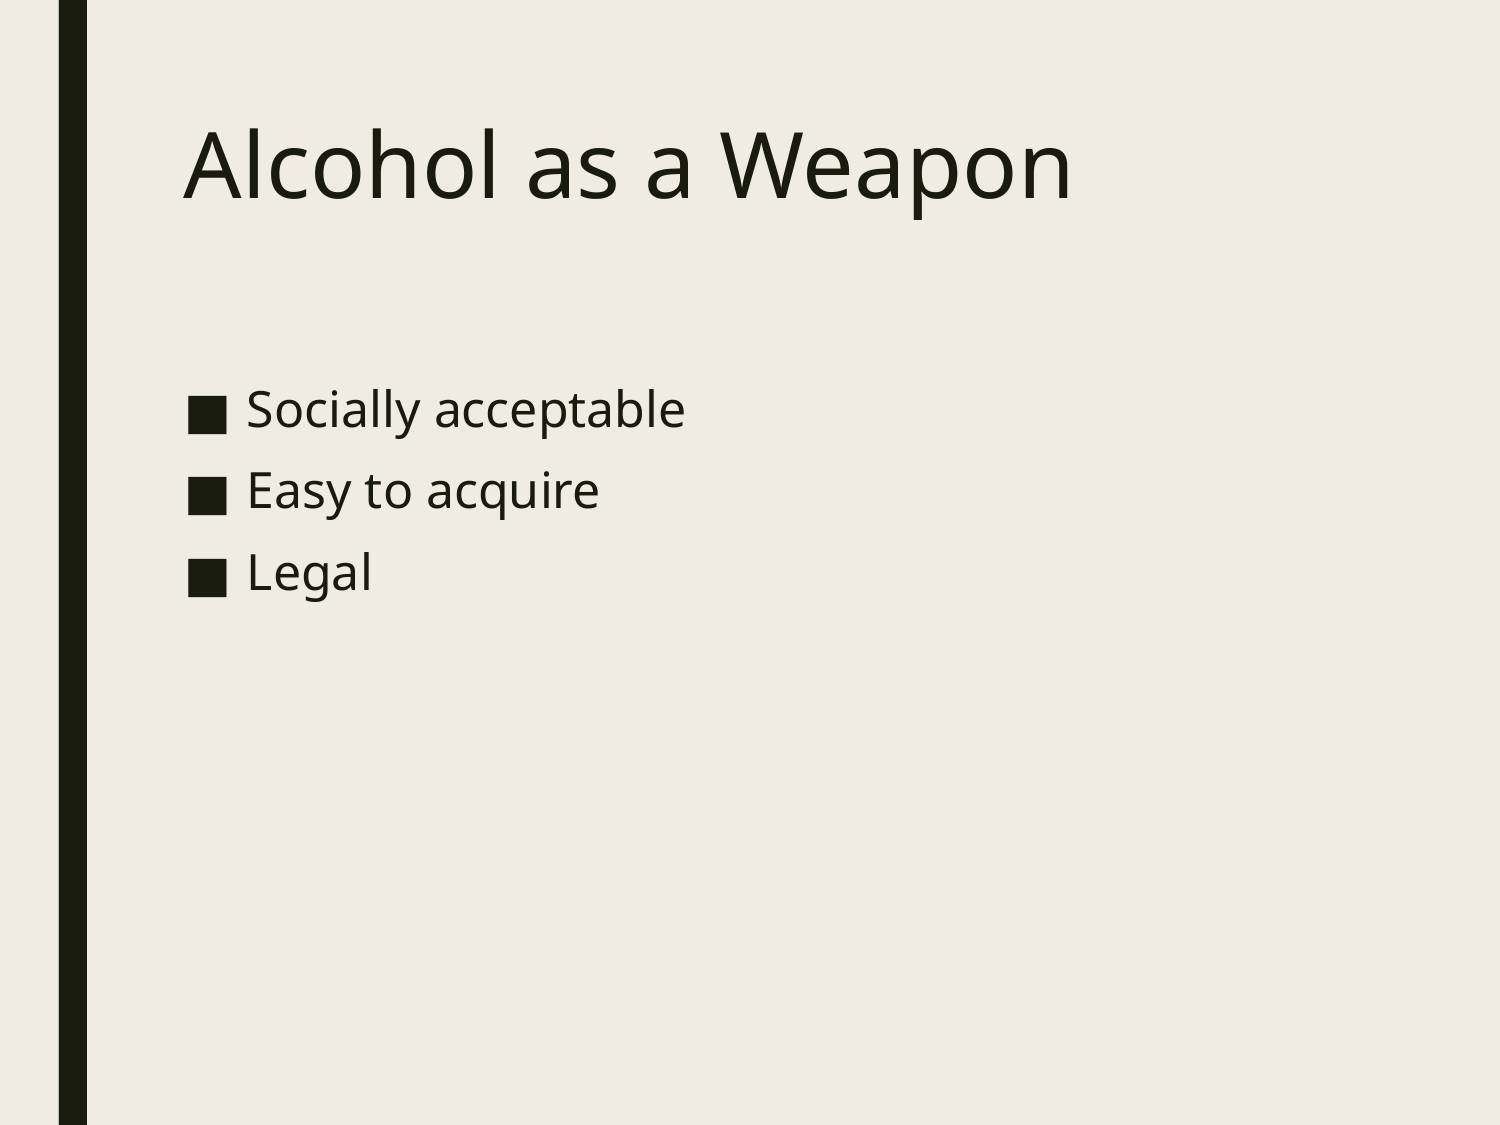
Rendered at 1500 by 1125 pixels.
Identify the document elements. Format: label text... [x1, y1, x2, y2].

title Alcohol as a Weapon [168, 112, 1351, 357]
list Socially acceptable Easy to acquire Legal [168, 375, 1351, 963]
